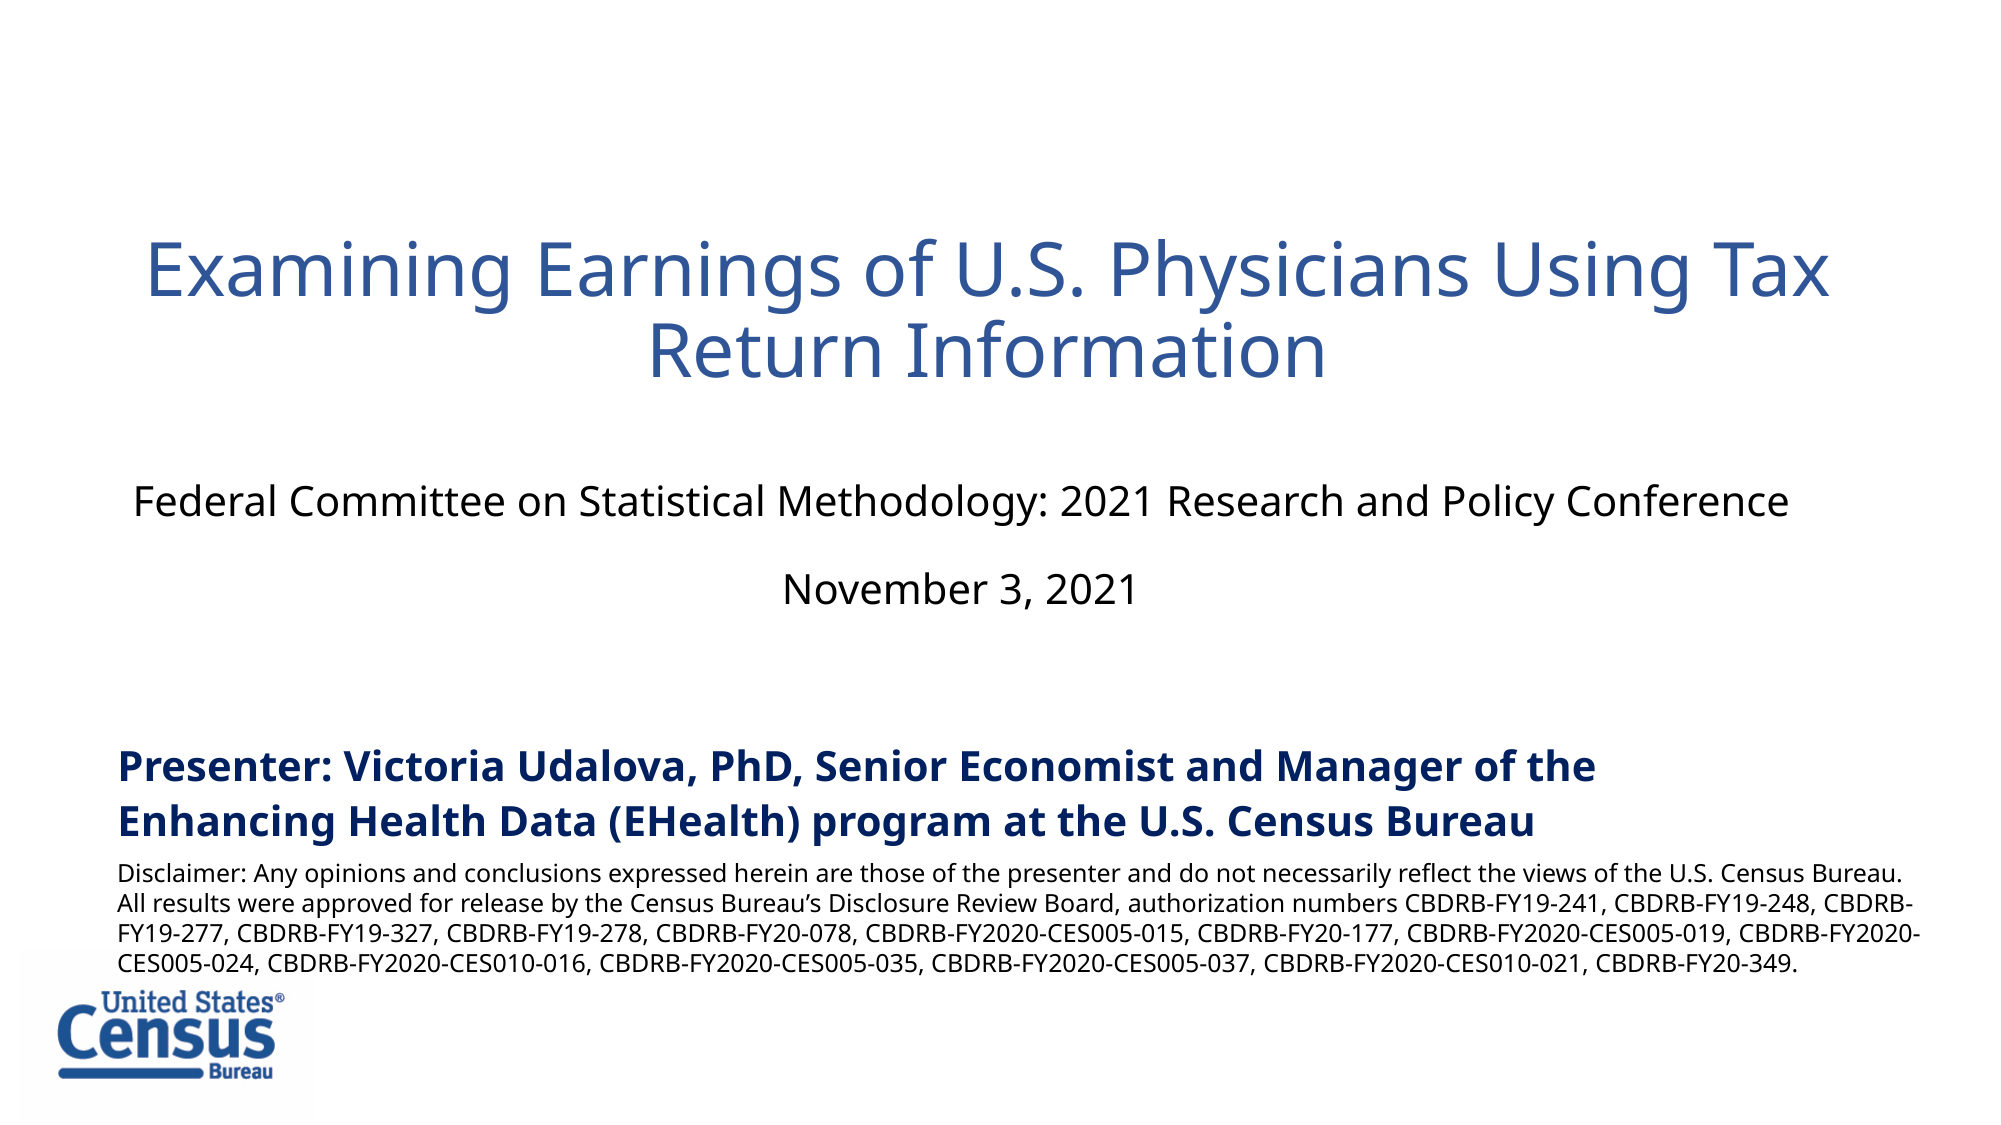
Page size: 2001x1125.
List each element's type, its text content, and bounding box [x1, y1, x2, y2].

text_box Examining Earnings of U.S. Physicians Using Tax Return Information [124, 347, 1852, 527]
text_box Disclaimer: Any opinions and conclusions expressed herein are those of the presenter and do not necessarily reflect the views of the U.S. Census Bureau. All results were approved for release by the Census Bureau’s Disclosure Review Board, authorization numbers CBDRB-FY19-241, CBDRB-FY19-248, CBDRB-FY19-277, CBDRB-FY19-327, CBDRB-FY19-278, CBDRB-FY20-078, CBDRB-FY2020-CES005-015, CBDRB-FY20-177, CBDRB-FY2020-CES005-019, CBDRB-FY2020-CES005-024, CBDRB-FY2020-CES010-016, CBDRB-FY2020-CES005-035, CBDRB-FY2020-CES005-037, CBDRB-FY2020-CES010-021, CBDRB-FY20-349. [102, 850, 1954, 986]
subtitle Federal Committee on Statistical Methodology: 2021 Research and Policy Conference November 3, 2021 Presenter: Victoria Udalova, PhD, Senior Economist and Manager of the Enhancing Health Data (EHealth) program at the U.S. Census Bureau [102, 462, 1821, 807]
picture [18, 950, 316, 1120]
